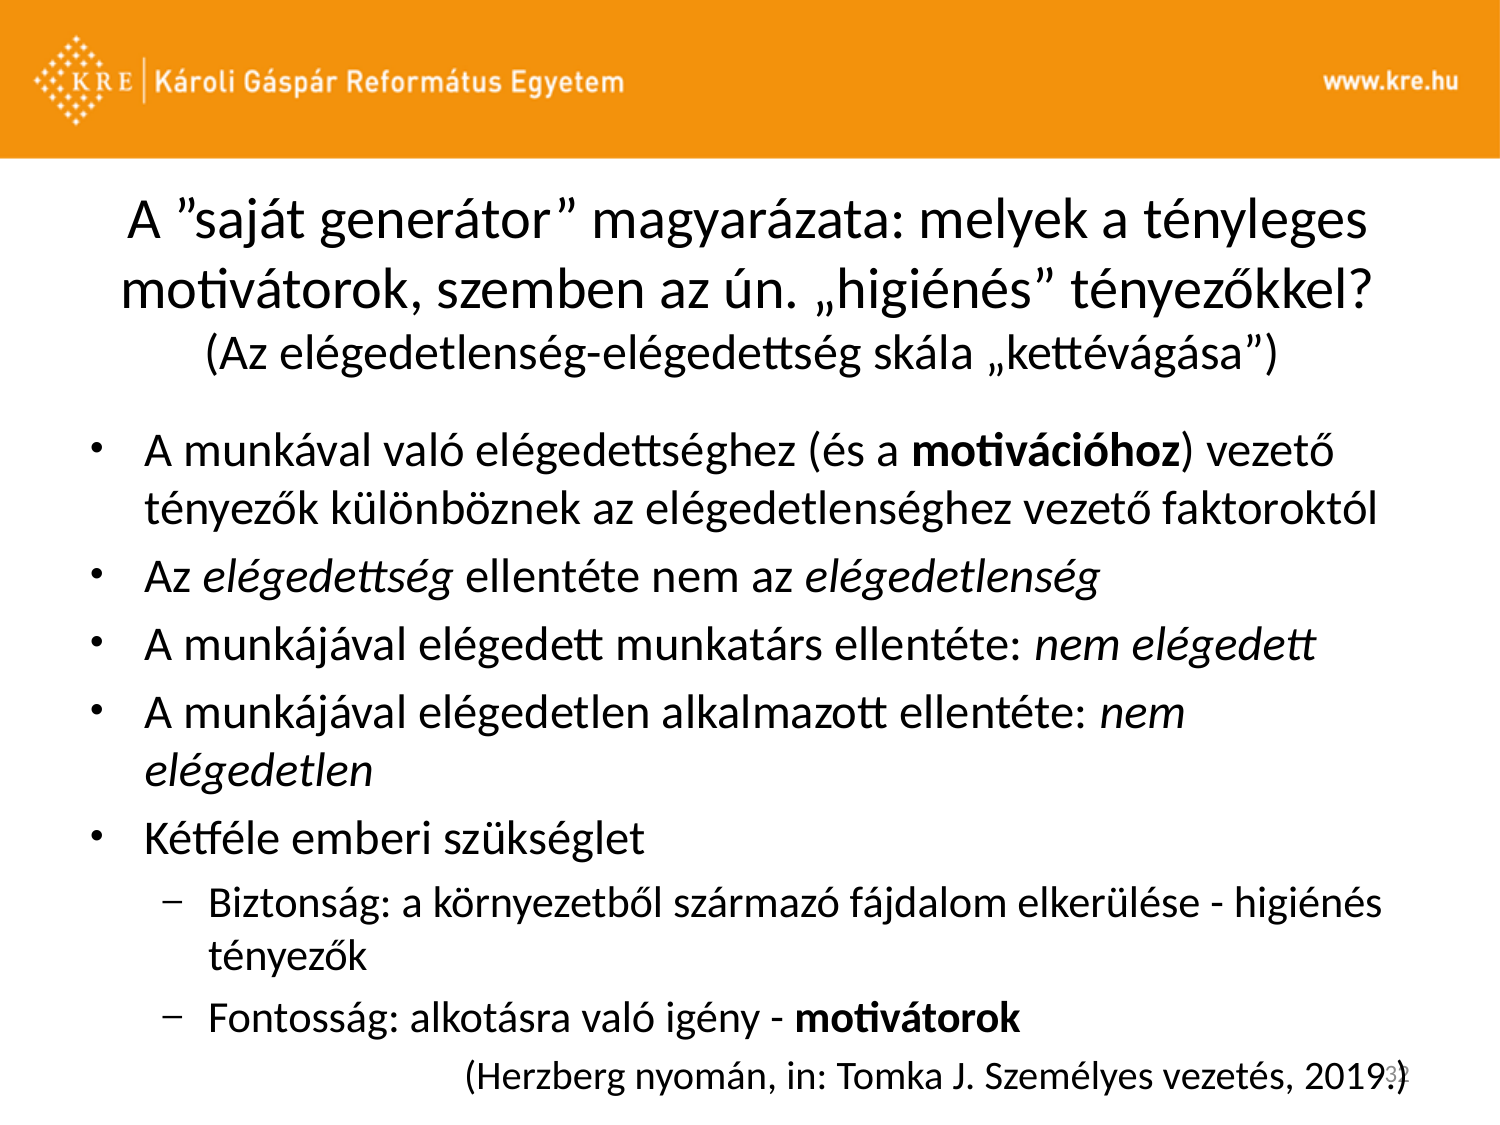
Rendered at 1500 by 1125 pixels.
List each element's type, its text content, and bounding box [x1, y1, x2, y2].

title A ”saját generátor” magyarázata: melyek a tényleges motivátorok, szemben az ún. „higiénés” tényezőkkel? (Az elégedetlenség-elégedettség skála „kettévágása”) [17, 186, 1479, 374]
picture [0, 0, 1500, 1125]
slide_number 32 [1074, 1042, 1425, 1103]
list A munkával való elégedettséghez (és a motivációhoz) vezető tényezők különböznek az elégedetlenséghez vezető faktoroktól Az elégedettség ellentéte nem az elégedetlenség A munkájával elégedett munkatárs ellentéte: nem elégedett A munkájával elégedetlen alkalmazott ellentéte: nem elégedetlen Kétféle emberi szükséglet Biztonság: a környezetből származó fájdalom elkerülése - higiénés tényezők Fontosság: alkotásra való igény - motivátorok (Herzberg nyomán, in: Tomka J. Személyes vezetés, 2019.) [75, 410, 1425, 1125]
